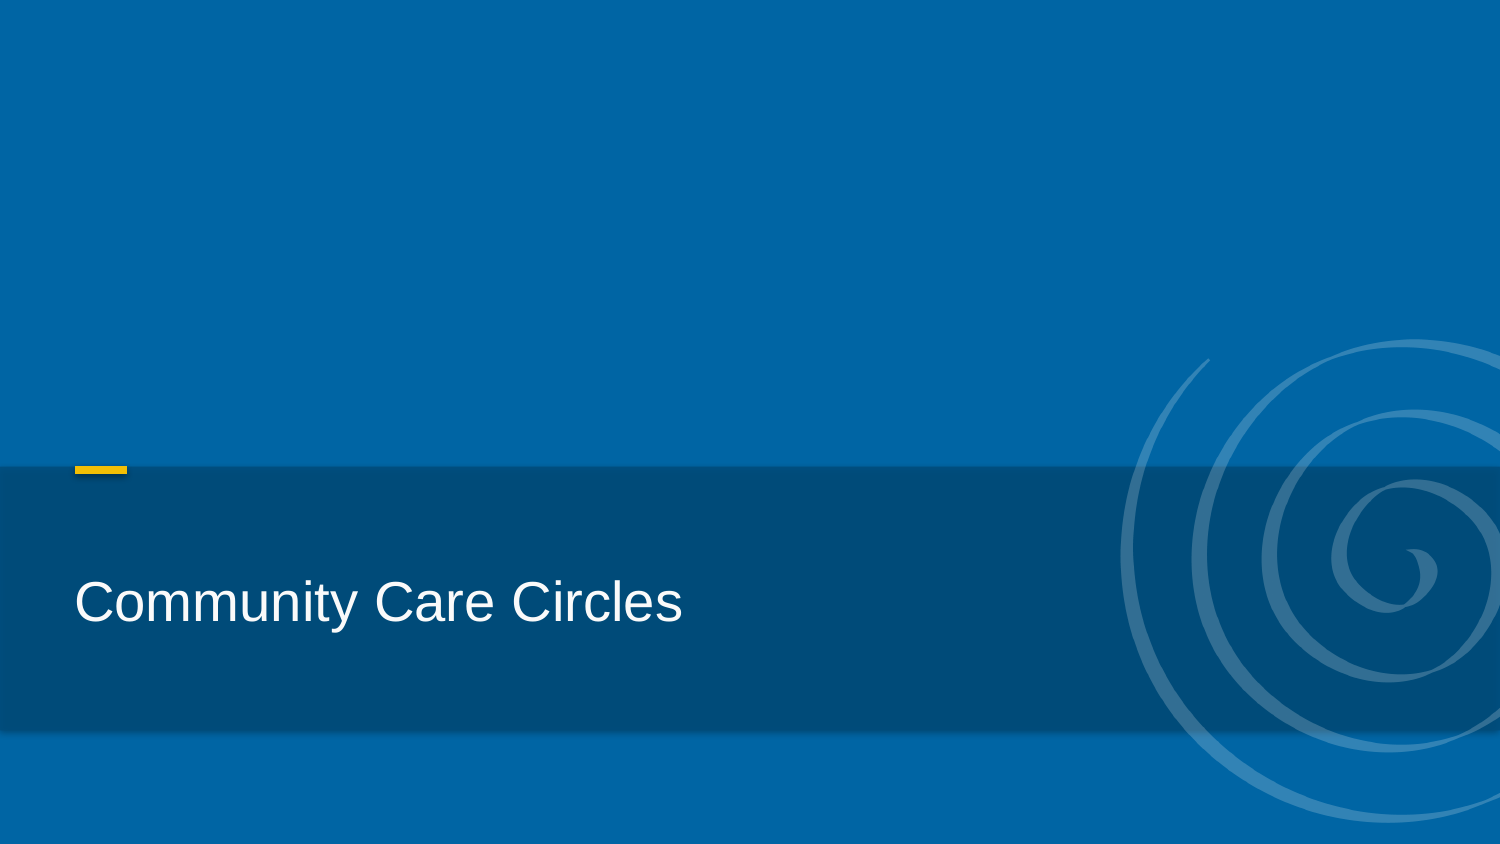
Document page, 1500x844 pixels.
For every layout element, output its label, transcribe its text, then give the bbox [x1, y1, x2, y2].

text_box Community Care Circles [59, 557, 1114, 640]
picture [1119, 338, 1500, 841]
text_box [0, 466, 1114, 731]
